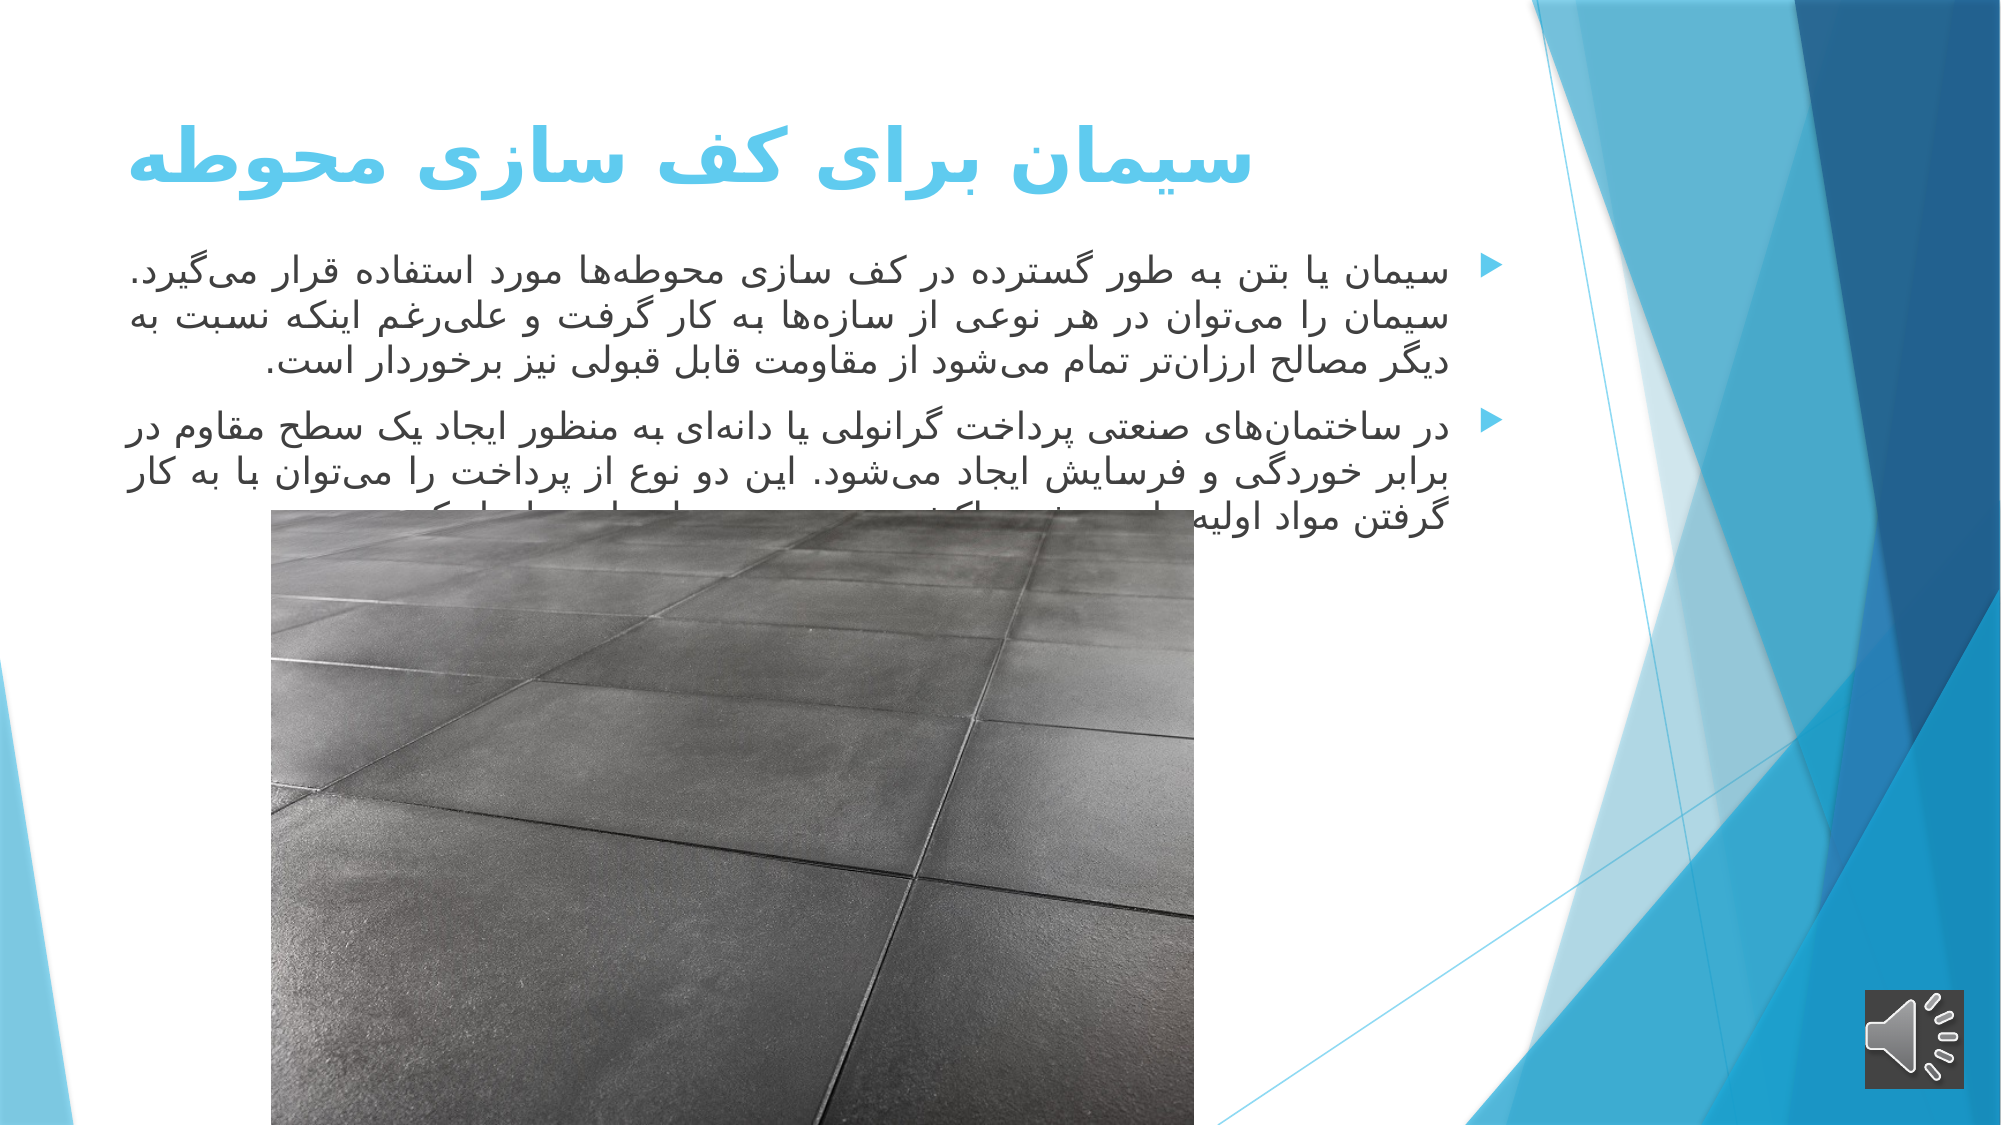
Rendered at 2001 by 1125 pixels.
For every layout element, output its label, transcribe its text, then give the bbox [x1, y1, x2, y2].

list سیمان یا بتن به طور گسترده در کف سازی محوطه‌ها مورد استفاده قرار‌ می‌گیرد. سیمان را‌ می‌توان در هر نوعی از سازه‌ها به کار گرفت و علی‌رغم اینکه نسبت به دیگر مصالح ارزان‌تر تمام‌ می‌شود از مقاومت قابل قبولی نیز برخوردار است. در ساختمان‌های صنعتی پرداخت گرانولی یا دانه‌ای به منظور ایجاد یک سطح مقاوم در برابر خوردگی و فرسایش ایجاد می‌شود. این دو نوع از پرداخت را‌ می‌توان با به کار گرفتن مواد اولیه دانه درشت باکیفیت در تهیه سیمان یا بتن ایجاد کرد. [111, 238, 1522, 876]
picture [1864, 989, 1966, 1091]
picture [270, 510, 1194, 1125]
title سیمان برای کف سازی محوطه [111, 99, 1522, 238]
